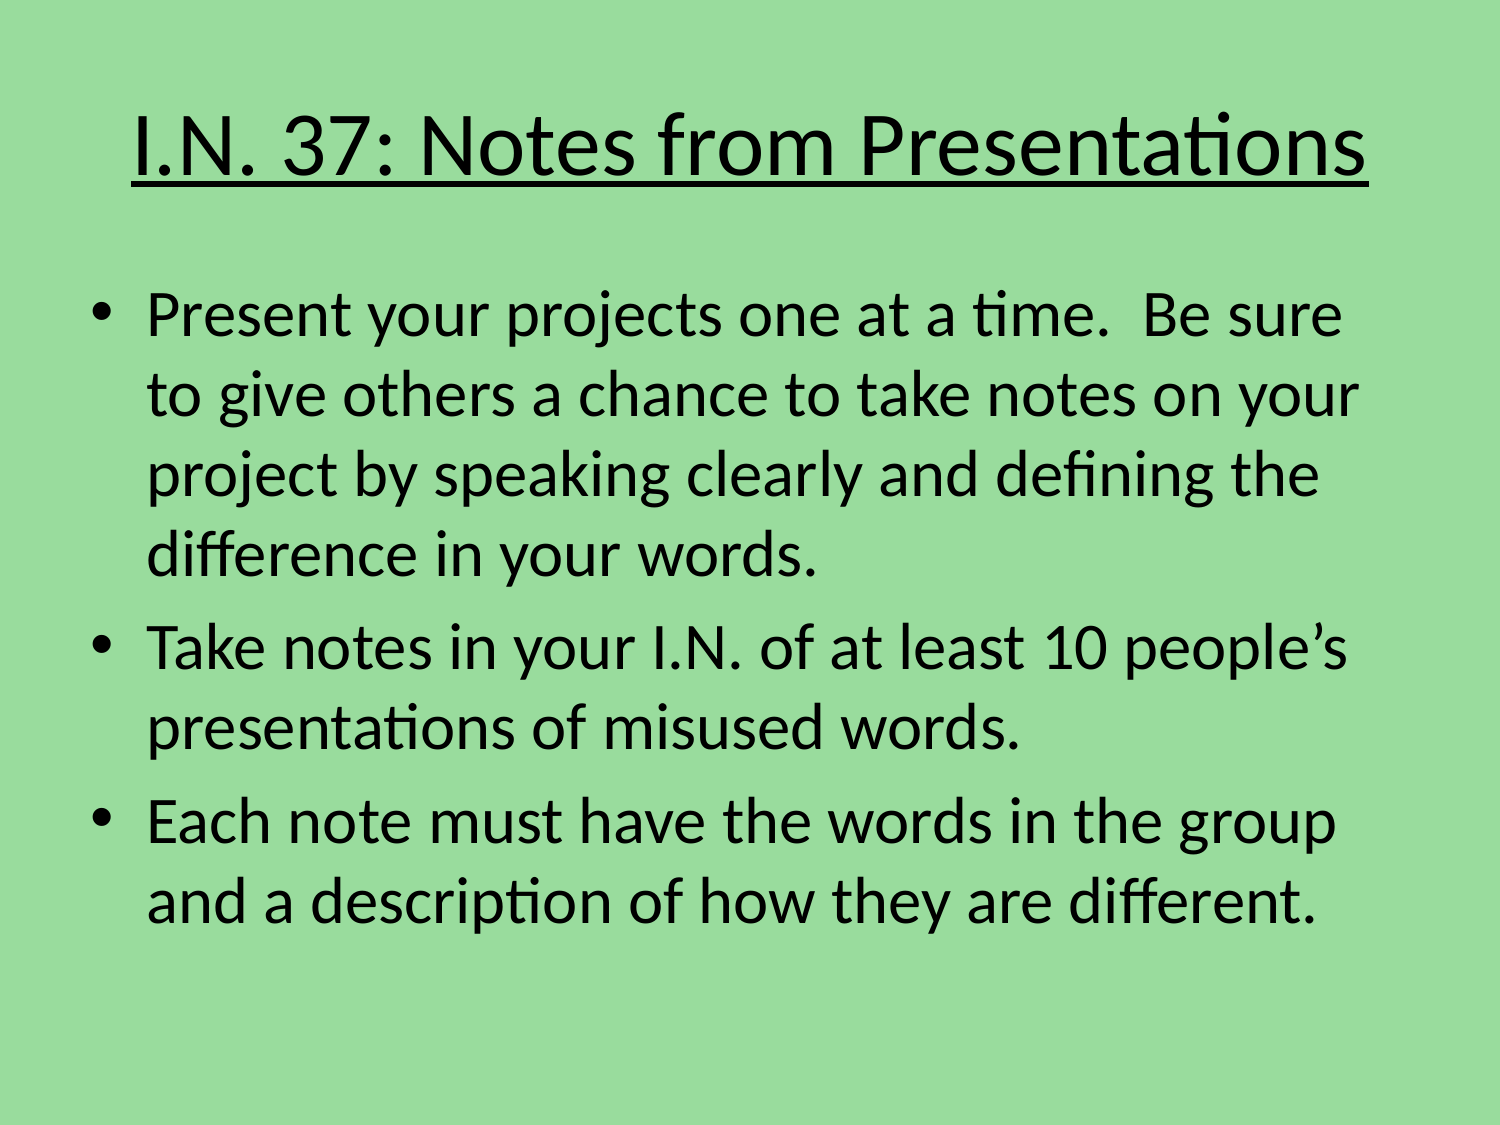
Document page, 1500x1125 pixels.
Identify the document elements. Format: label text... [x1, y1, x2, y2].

title I.N. 37: Notes from Presentations [75, 45, 1425, 233]
list Present your projects one at a time. Be sure to give others a chance to take notes on your project by speaking clearly and defining the difference in your words. Take notes in your I.N. of at least 10 people’s presentations of misused words. Each note must have the words in the group and a description of how they are different. [75, 262, 1425, 1005]
